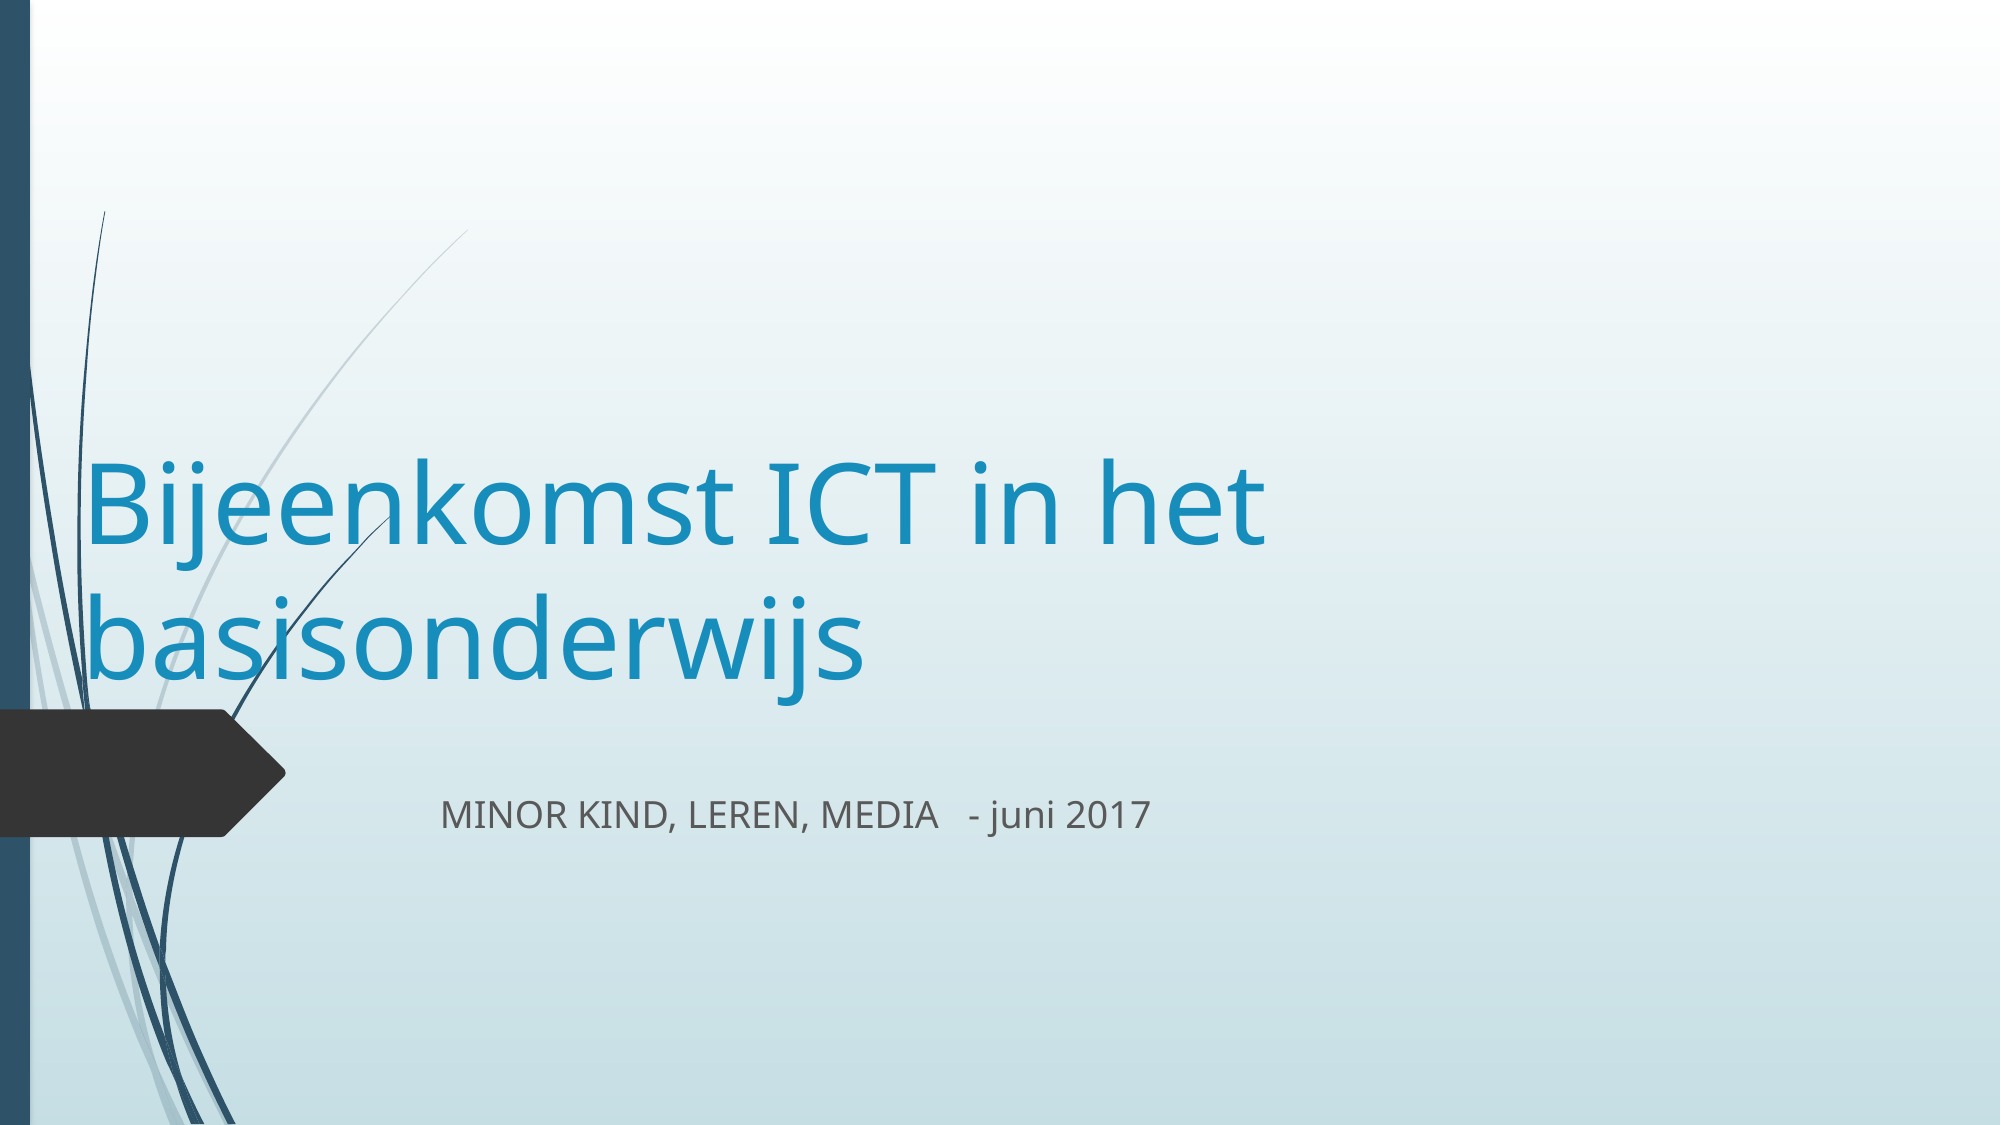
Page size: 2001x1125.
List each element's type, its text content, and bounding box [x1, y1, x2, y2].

subtitle MINOR KIND, LEREN, MEDIA - juni 2017 [424, 783, 1888, 969]
title Bijeenkomst ICT in het basisonderwijs [66, 81, 2000, 710]
